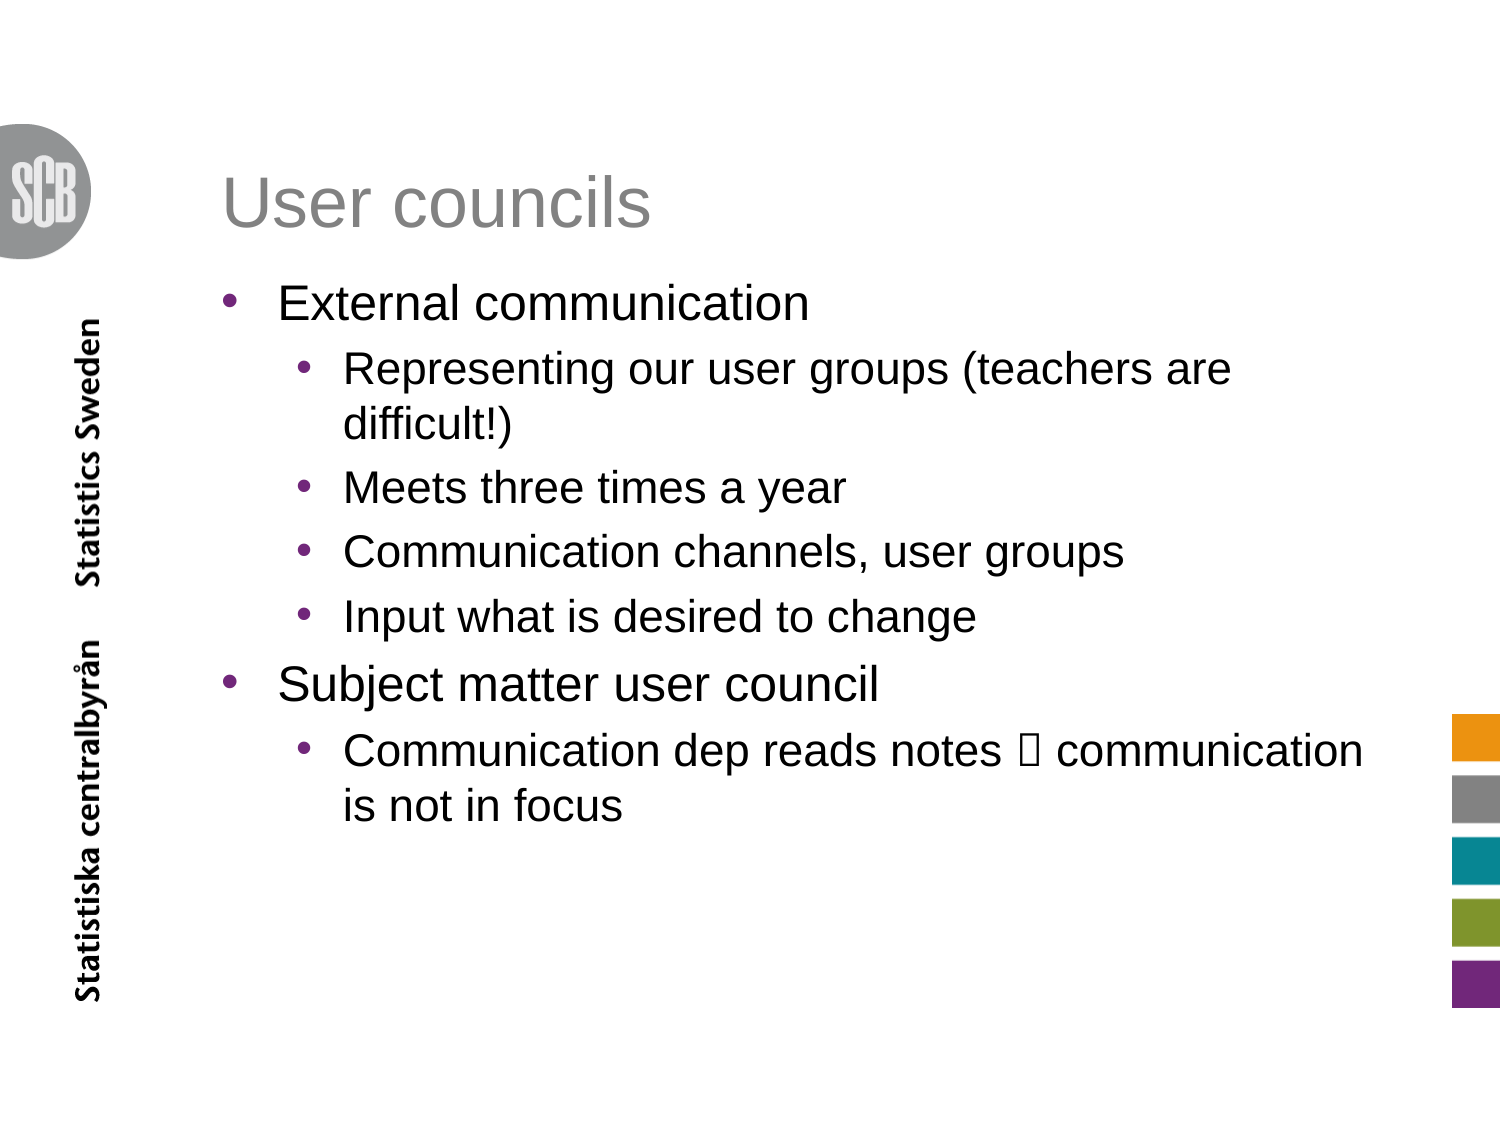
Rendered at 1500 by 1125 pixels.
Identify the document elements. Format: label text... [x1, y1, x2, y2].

title User councils [206, 62, 1425, 250]
list External communication Representing our user groups (teachers are difficult!) Meets three times a year Communication channels, user groups Input what is desired to change Subject matter user council Communication dep reads notes  communication is not in focus [206, 262, 1425, 1005]
picture [0, 124, 107, 1002]
picture [1452, 714, 1500, 1008]
